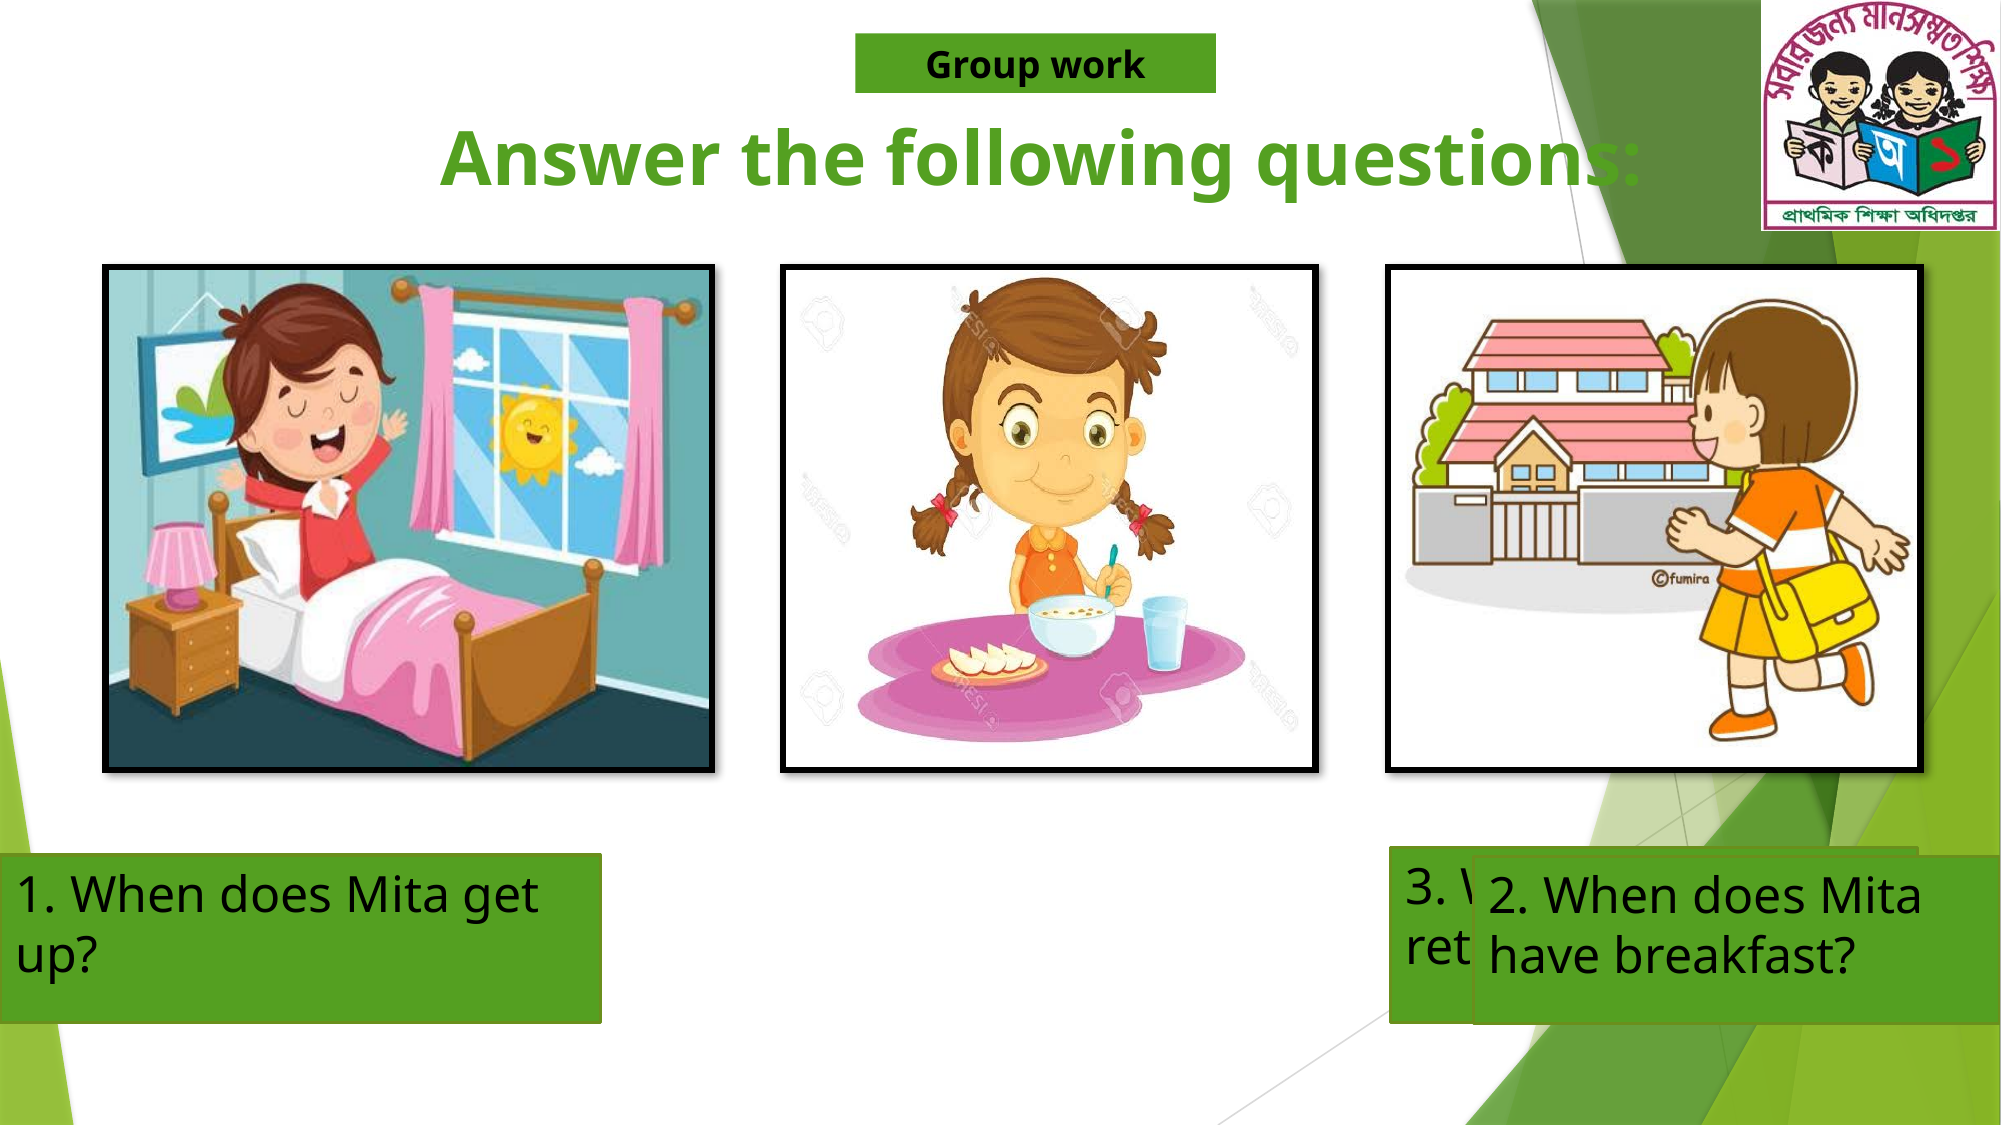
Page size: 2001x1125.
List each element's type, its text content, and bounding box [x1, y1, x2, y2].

list 2. When does Mita have breakfast? [1472, 855, 2000, 1025]
list 1. When does Mita get up? [0, 853, 602, 1024]
text_box Group work [855, 33, 1216, 93]
picture [1390, 269, 1918, 768]
list 3. Whe does Mita return home? [1389, 846, 1919, 1024]
picture [1761, 0, 2000, 232]
picture [785, 269, 1313, 768]
picture [108, 269, 710, 768]
title Answer the following questions: [425, 102, 1888, 241]
